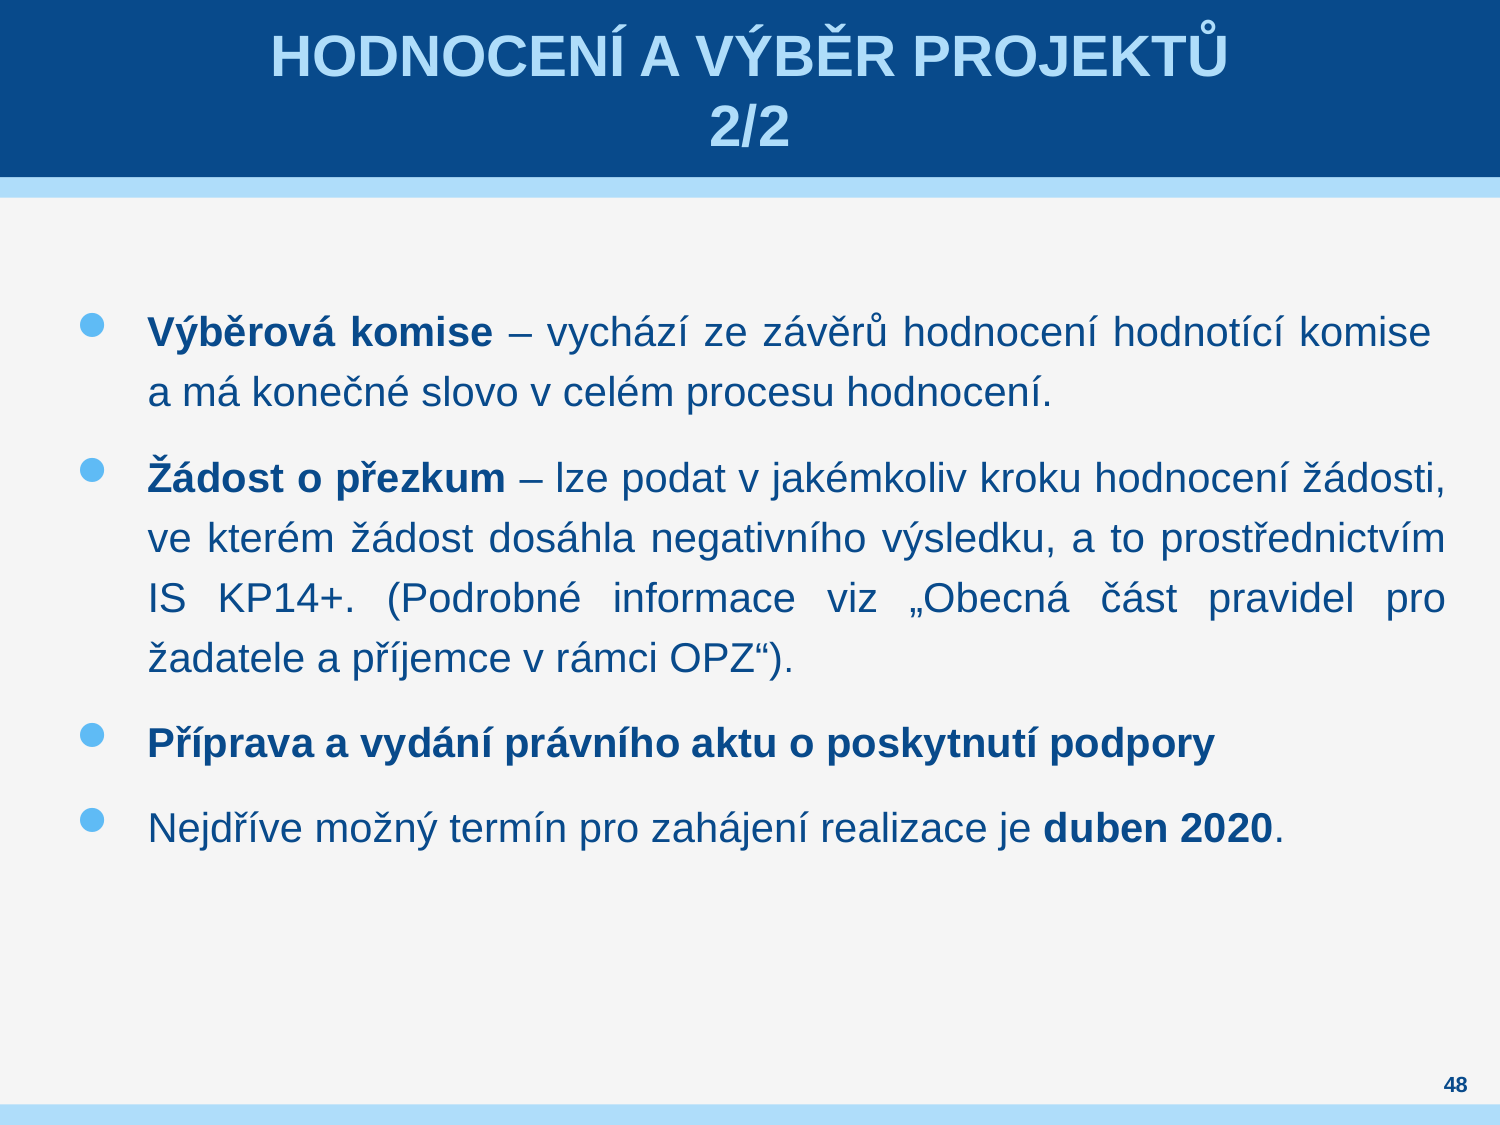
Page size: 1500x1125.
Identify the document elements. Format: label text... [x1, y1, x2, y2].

list Výběrová komise – vychází ze závěrů hodnocení hodnotící komise a má konečné slovo v celém procesu hodnocení. Žádost o přezkum – lze podat v jakémkoliv kroku hodnocení žádosti, ve kterém žádost dosáhla negativního výsledku, a to prostřednictvím IS KP14+. (Podrobné informace viz „Obecná část pravidel pro žadatele a příjemce v rámci OPZ“). Příprava a vydání právního aktu o poskytnutí podpory Nejdříve možný termín pro zahájení realizace je duben 2020. [76, 295, 1447, 1004]
slide_number 48 [1417, 1068, 1495, 1099]
title Hodnocení a výběr projektů 2/2 [59, 0, 1441, 178]
